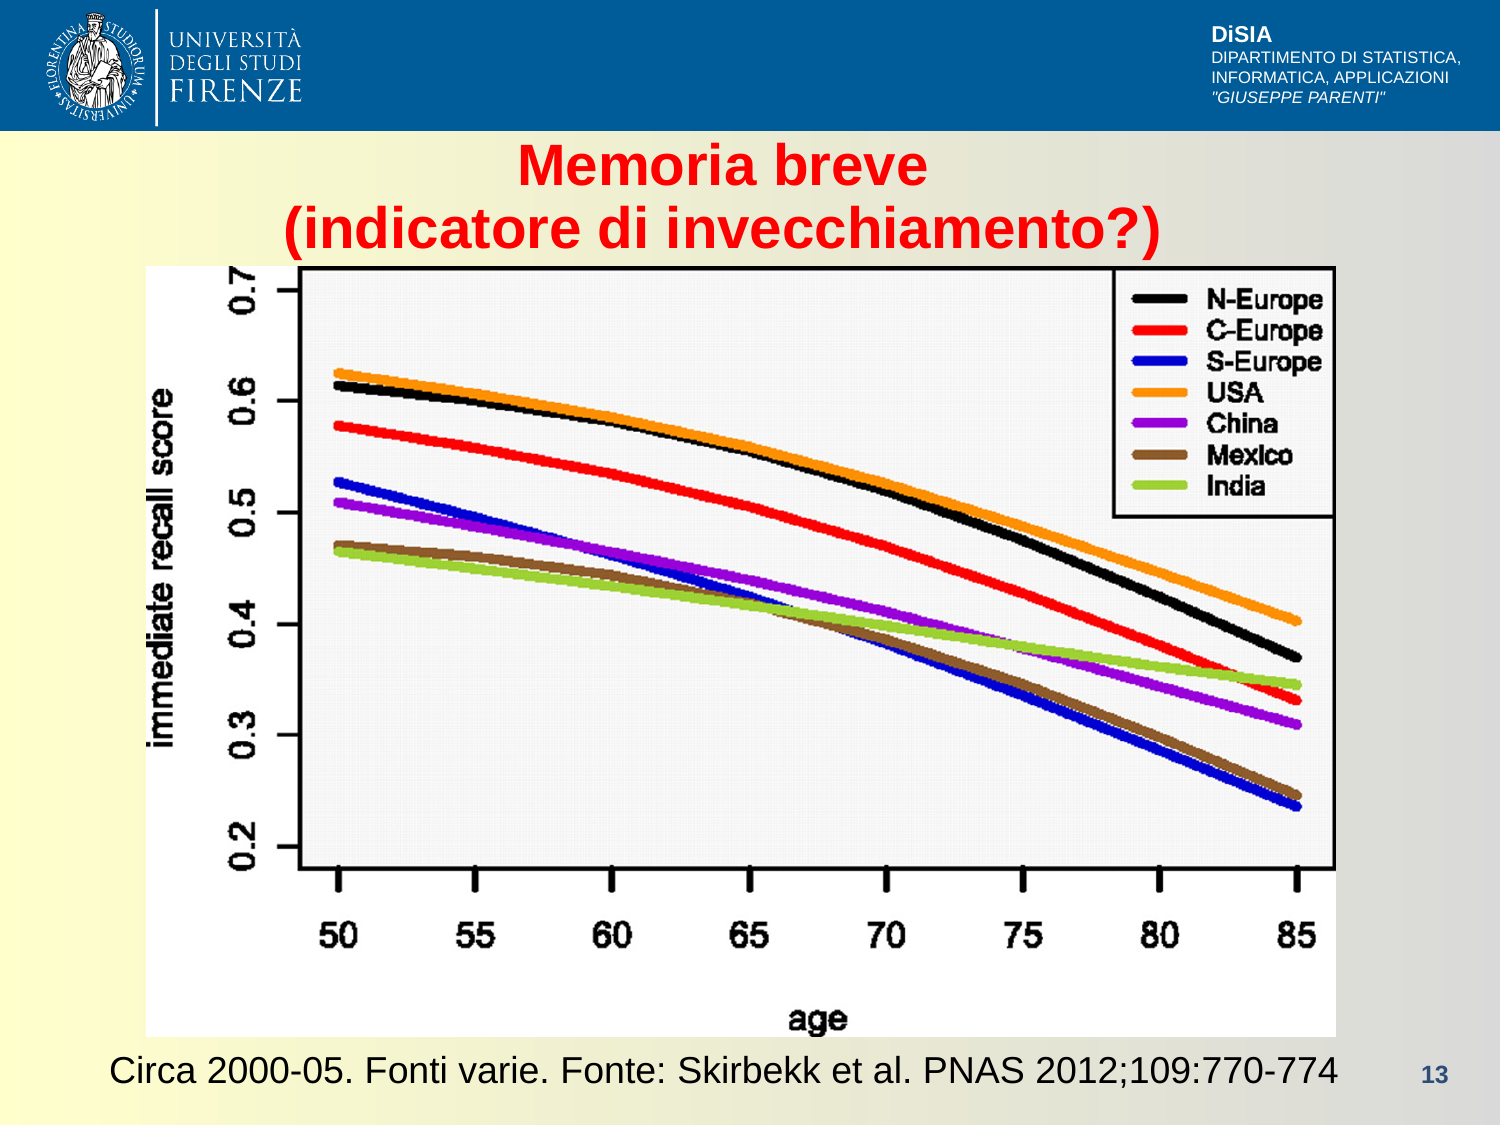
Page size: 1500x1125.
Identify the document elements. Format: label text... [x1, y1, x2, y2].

slide_number 13 [1388, 1043, 1464, 1104]
title Memoria breve (indicatore di invecchiamento?) [57, 136, 1388, 260]
picture [44, 0, 305, 137]
list Circa 2000-05. Fonti varie. Fonte: Skirbekk et al. PNAS 2012;109:770-774 [94, 1043, 1388, 1104]
picture [146, 266, 1336, 1037]
